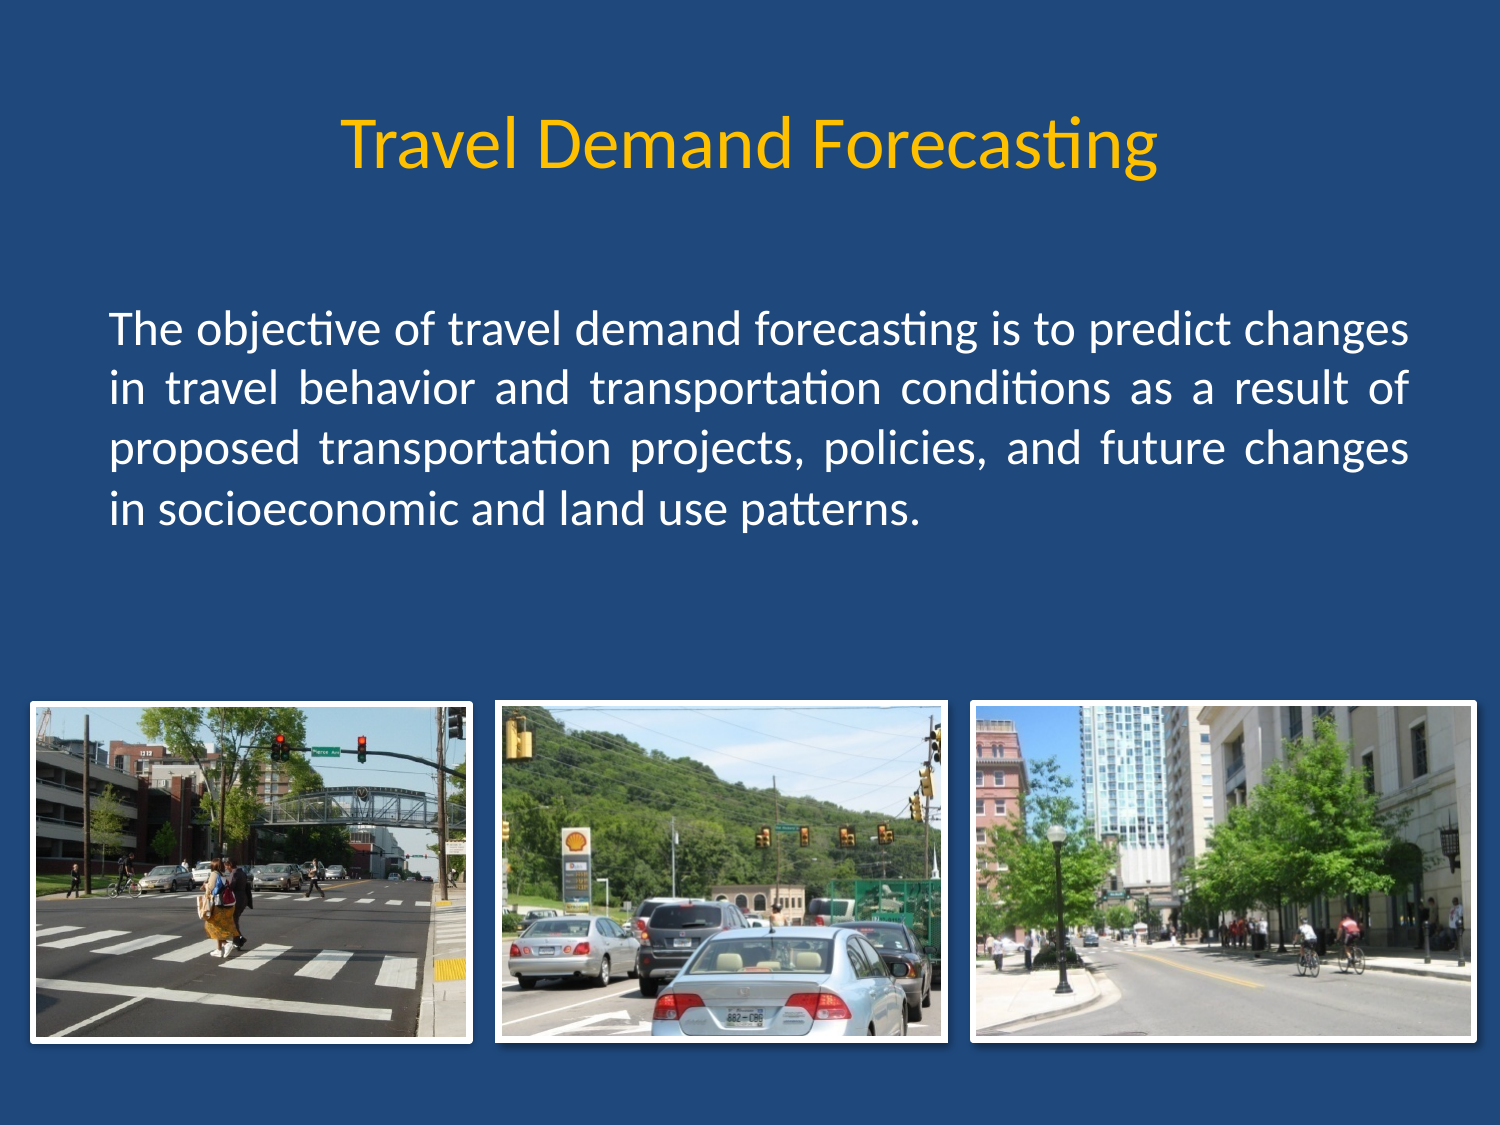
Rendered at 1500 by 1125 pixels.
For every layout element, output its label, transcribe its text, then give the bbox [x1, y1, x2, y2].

text_box The objective of travel demand forecasting is to predict changes in travel behavior and transportation conditions as a result of proposed transportation projects, policies, and future changes in socioeconomic and land use patterns. [93, 287, 1425, 625]
picture [501, 706, 942, 1037]
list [35, 707, 467, 1038]
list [975, 706, 1471, 1037]
title Travel Demand Forecasting [75, 45, 1425, 233]
